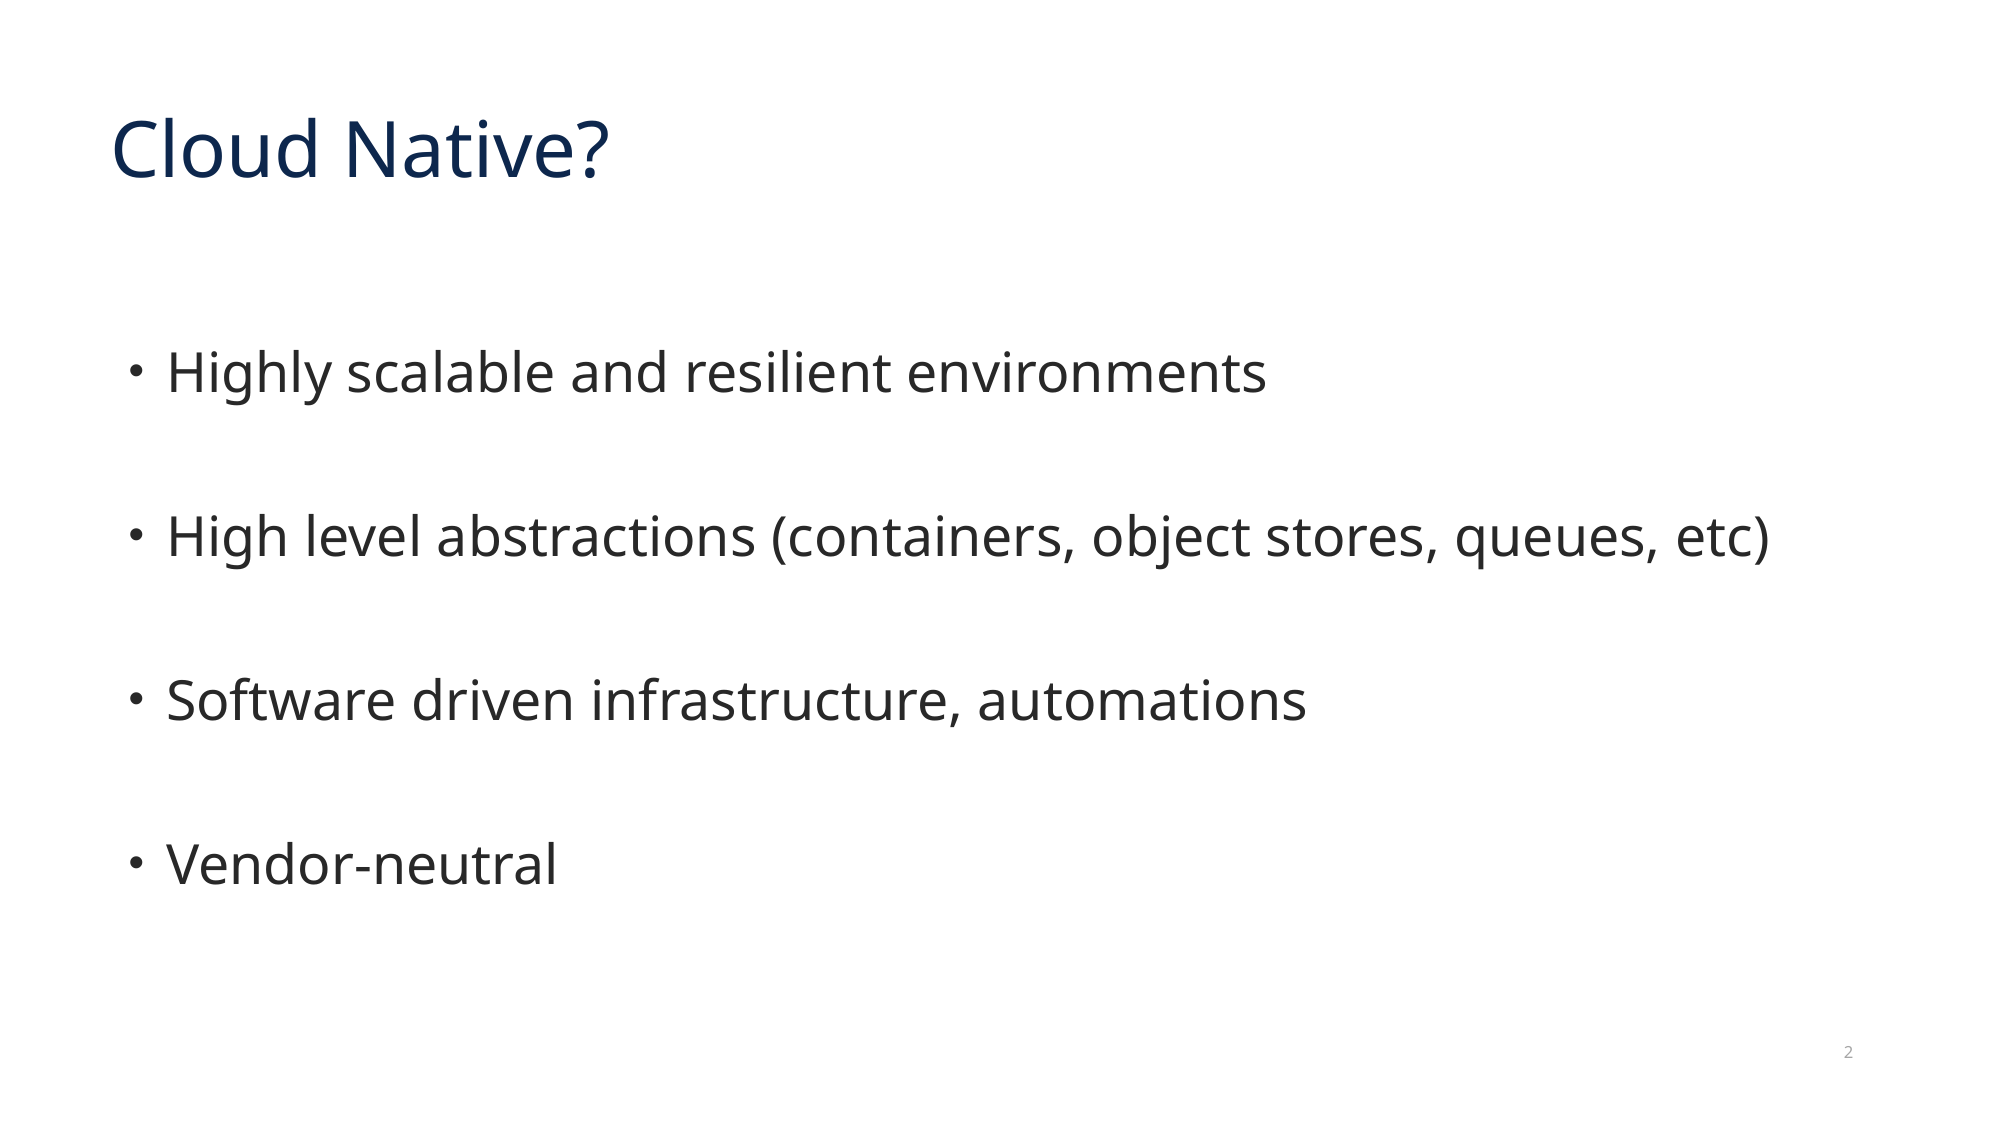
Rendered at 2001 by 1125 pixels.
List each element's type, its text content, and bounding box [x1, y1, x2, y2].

list Highly scalable and resilient environments High level abstractions (containers, object stores, queues, etc) Software driven infrastructure, automations Vendor-neutral [101, 262, 1912, 1005]
title Cloud Native? [95, 74, 1922, 235]
